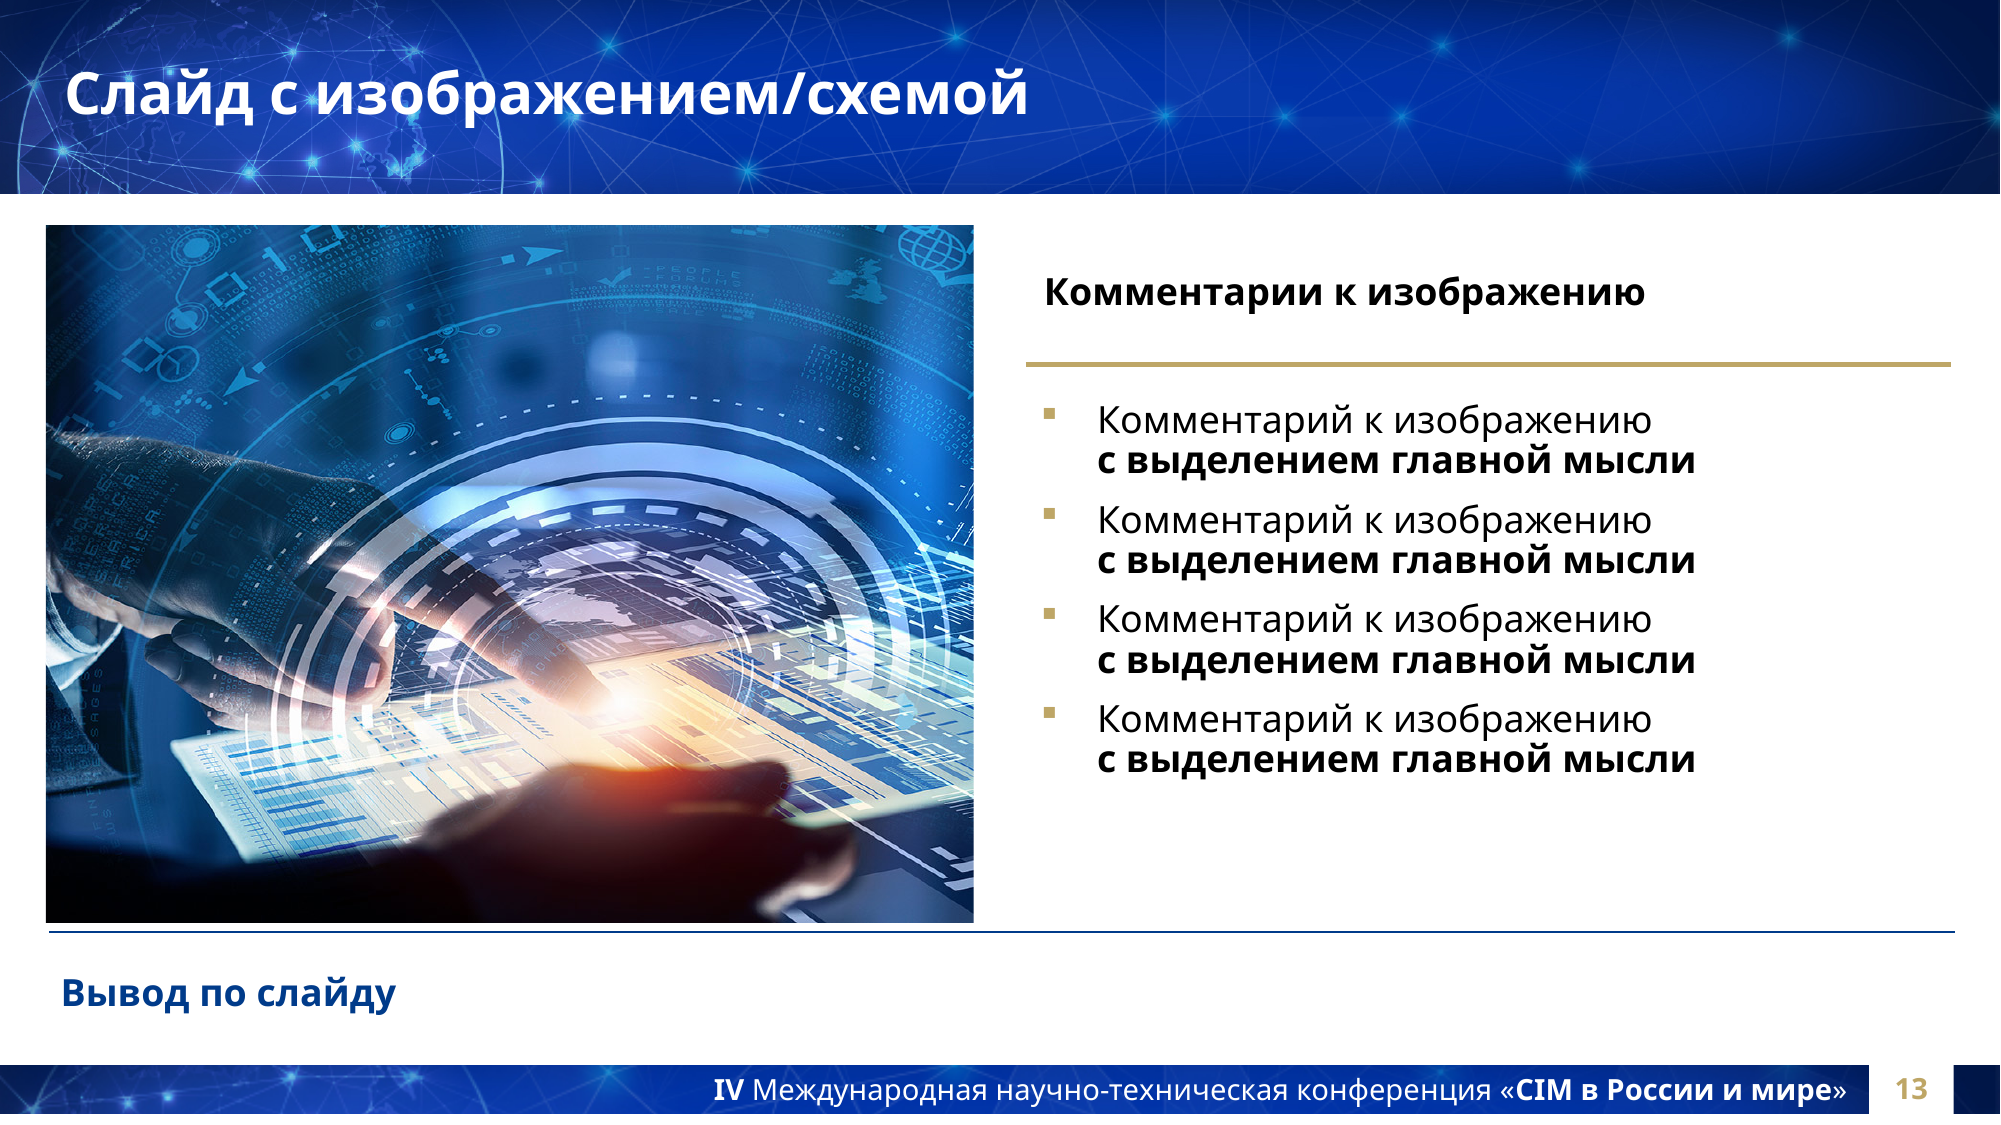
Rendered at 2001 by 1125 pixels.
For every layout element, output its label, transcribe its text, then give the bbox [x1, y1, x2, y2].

picture [45, 225, 974, 923]
picture [346, 225, 354, 240]
picture [343, 240, 349, 249]
title Слайд с изображением/схемой [49, 12, 1954, 180]
list Комментарии к изображению [1028, 225, 1954, 361]
picture [0, 1065, 610, 1114]
picture [357, 225, 376, 231]
picture [1863, 1065, 1869, 1114]
list Комментарий к изображению с выделением главной мысли Комментарий к изображению с выделением главной мысли Комментарий к изображению с выделением главной мысли Комментарий к изображению с выделением главной мысли [1025, 393, 1954, 922]
picture [1954, 1065, 2000, 1114]
picture [340, 225, 345, 235]
footer IV Международная научно-техническая конференция «CIM в России и мире» [610, 1065, 1863, 1114]
text_box Вывод по слайду [45, 941, 1954, 1041]
slide_number 13 [1869, 1060, 1954, 1120]
picture [0, 0, 2000, 194]
